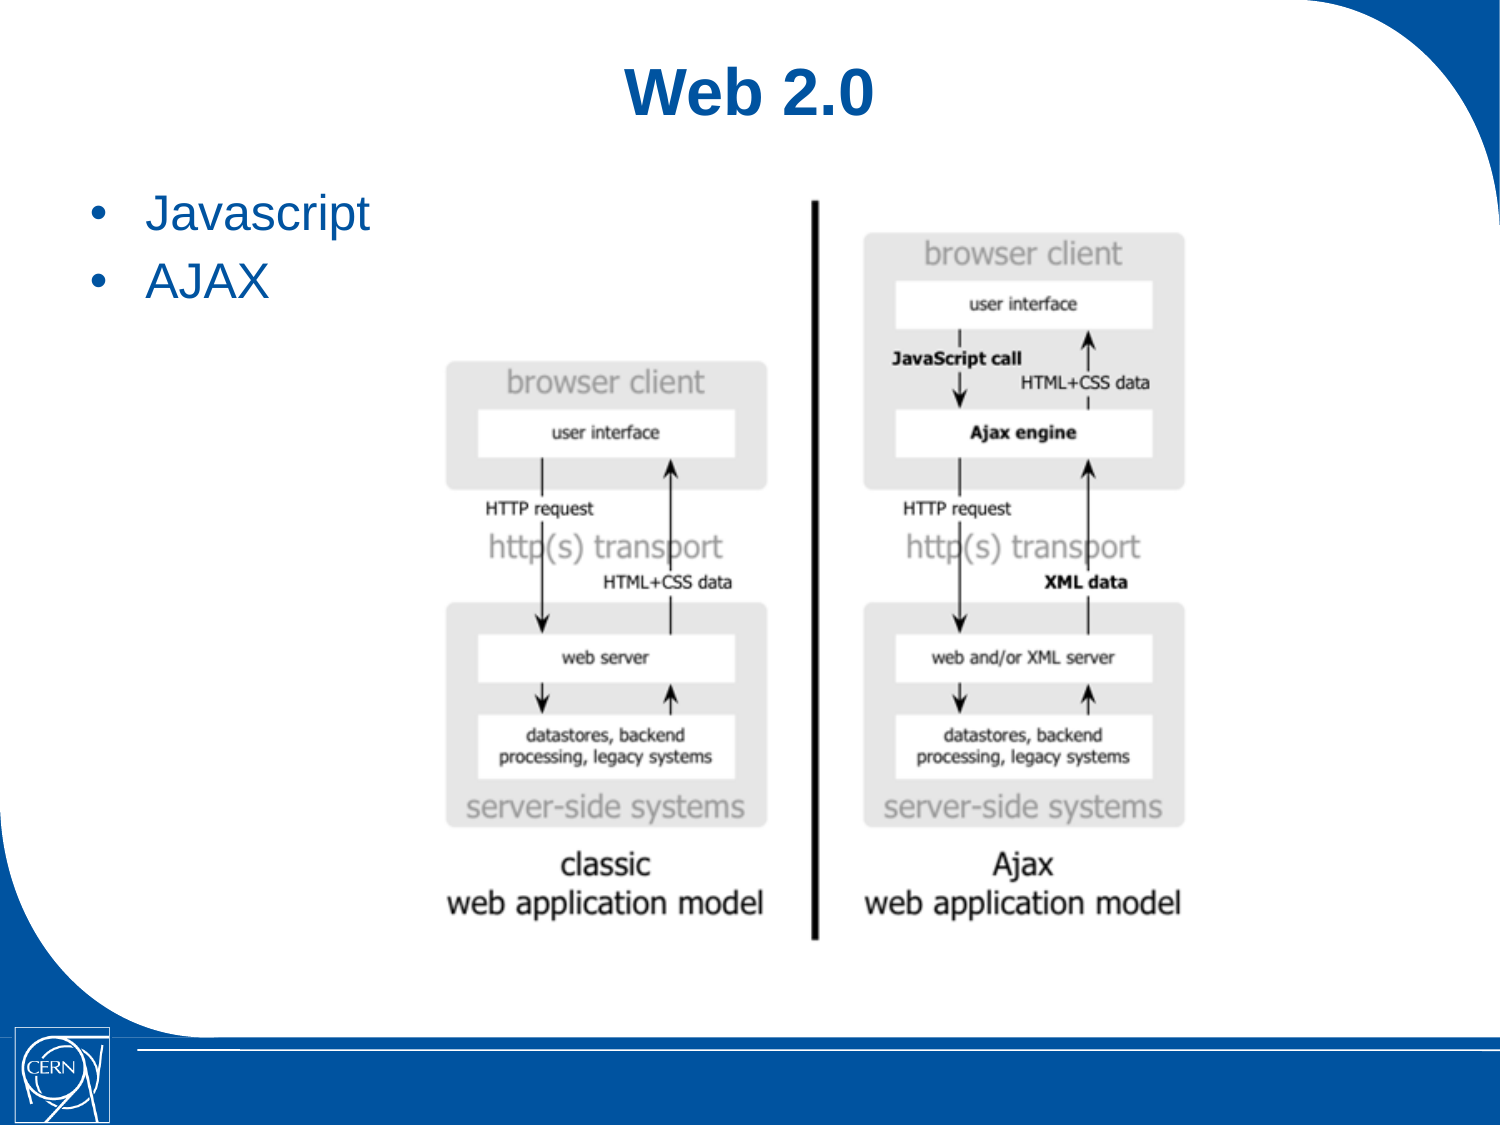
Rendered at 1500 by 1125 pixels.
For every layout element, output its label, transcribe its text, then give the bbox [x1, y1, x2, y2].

picture [412, 191, 1203, 949]
list Javascript AJAX [75, 174, 1425, 918]
title Web 2.0 [75, 43, 1425, 140]
picture [12, 1024, 112, 1125]
